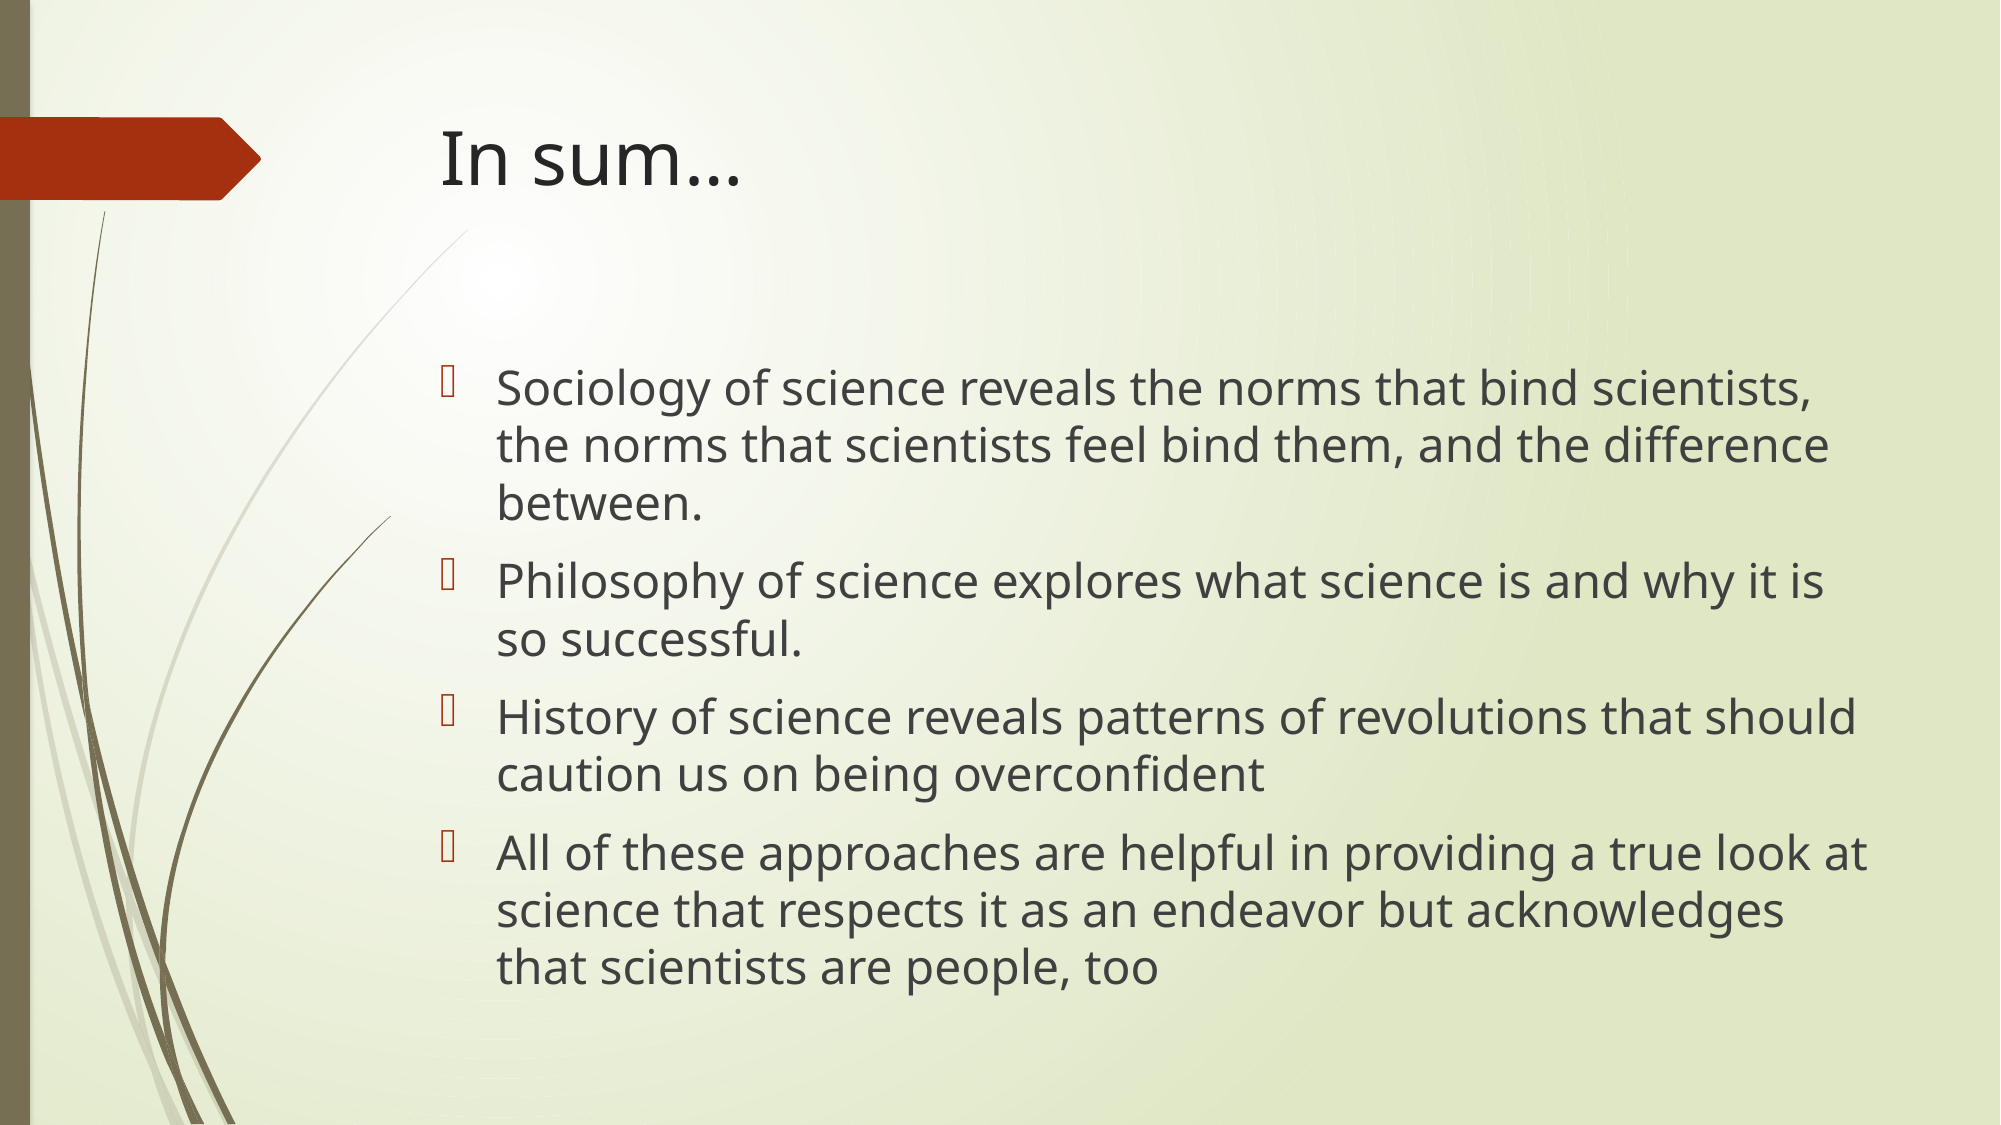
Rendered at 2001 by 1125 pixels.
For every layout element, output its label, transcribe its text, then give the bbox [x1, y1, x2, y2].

title In sum… [425, 102, 1888, 313]
list Sociology of science reveals the norms that bind scientists, the norms that scientists feel bind them, and the difference between. Philosophy of science explores what science is and why it is so successful. History of science reveals patterns of revolutions that should caution us on being overconfident All of these approaches are helpful in providing a true look at science that respects it as an endeavor but acknowledges that scientists are people, too [424, 350, 1888, 970]
